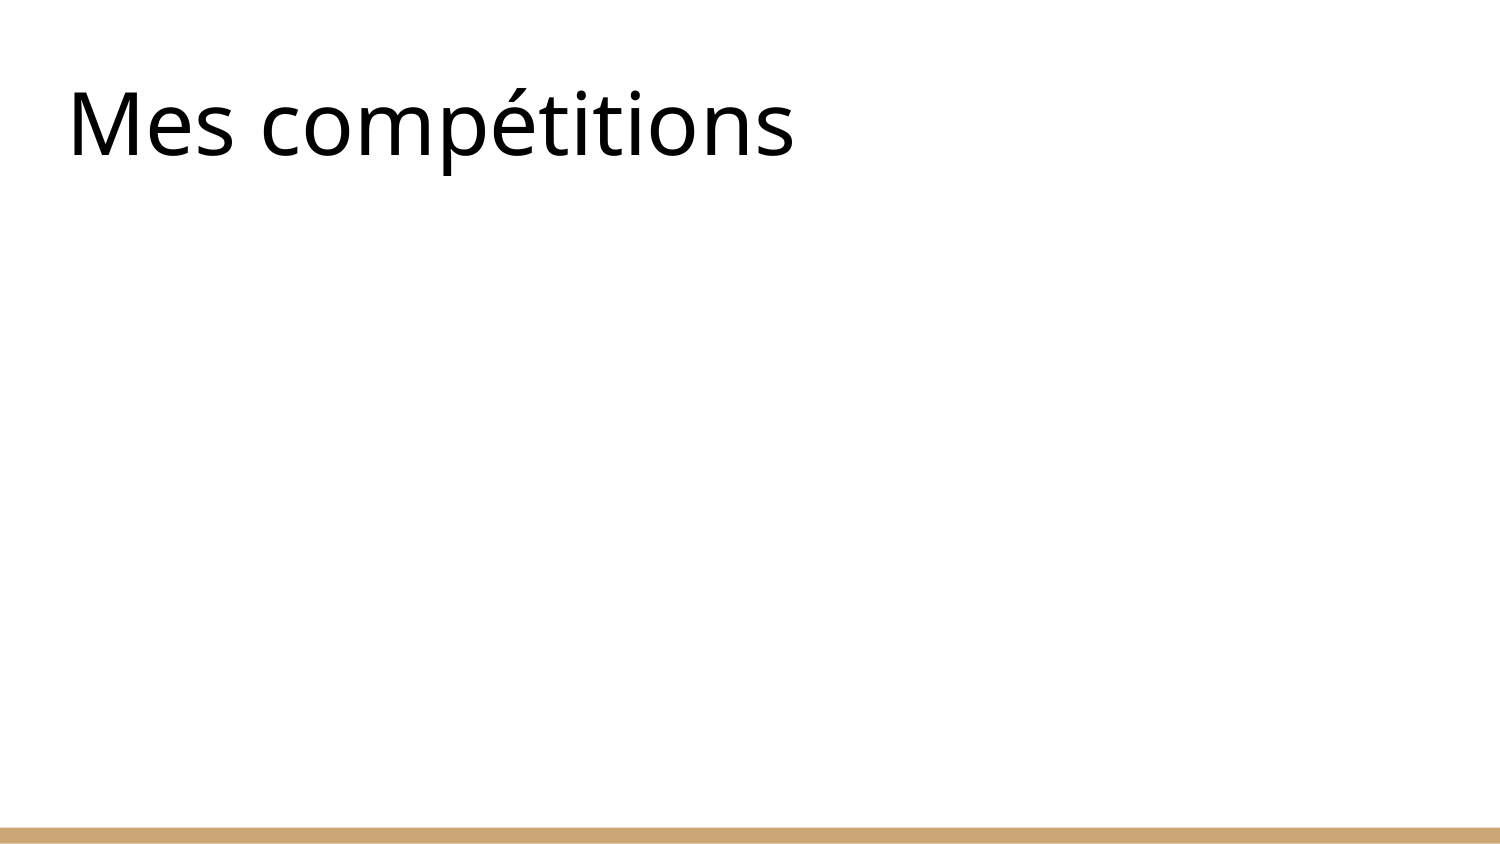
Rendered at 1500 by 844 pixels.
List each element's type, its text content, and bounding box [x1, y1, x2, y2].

title Mes compétitions [51, 51, 1449, 189]
